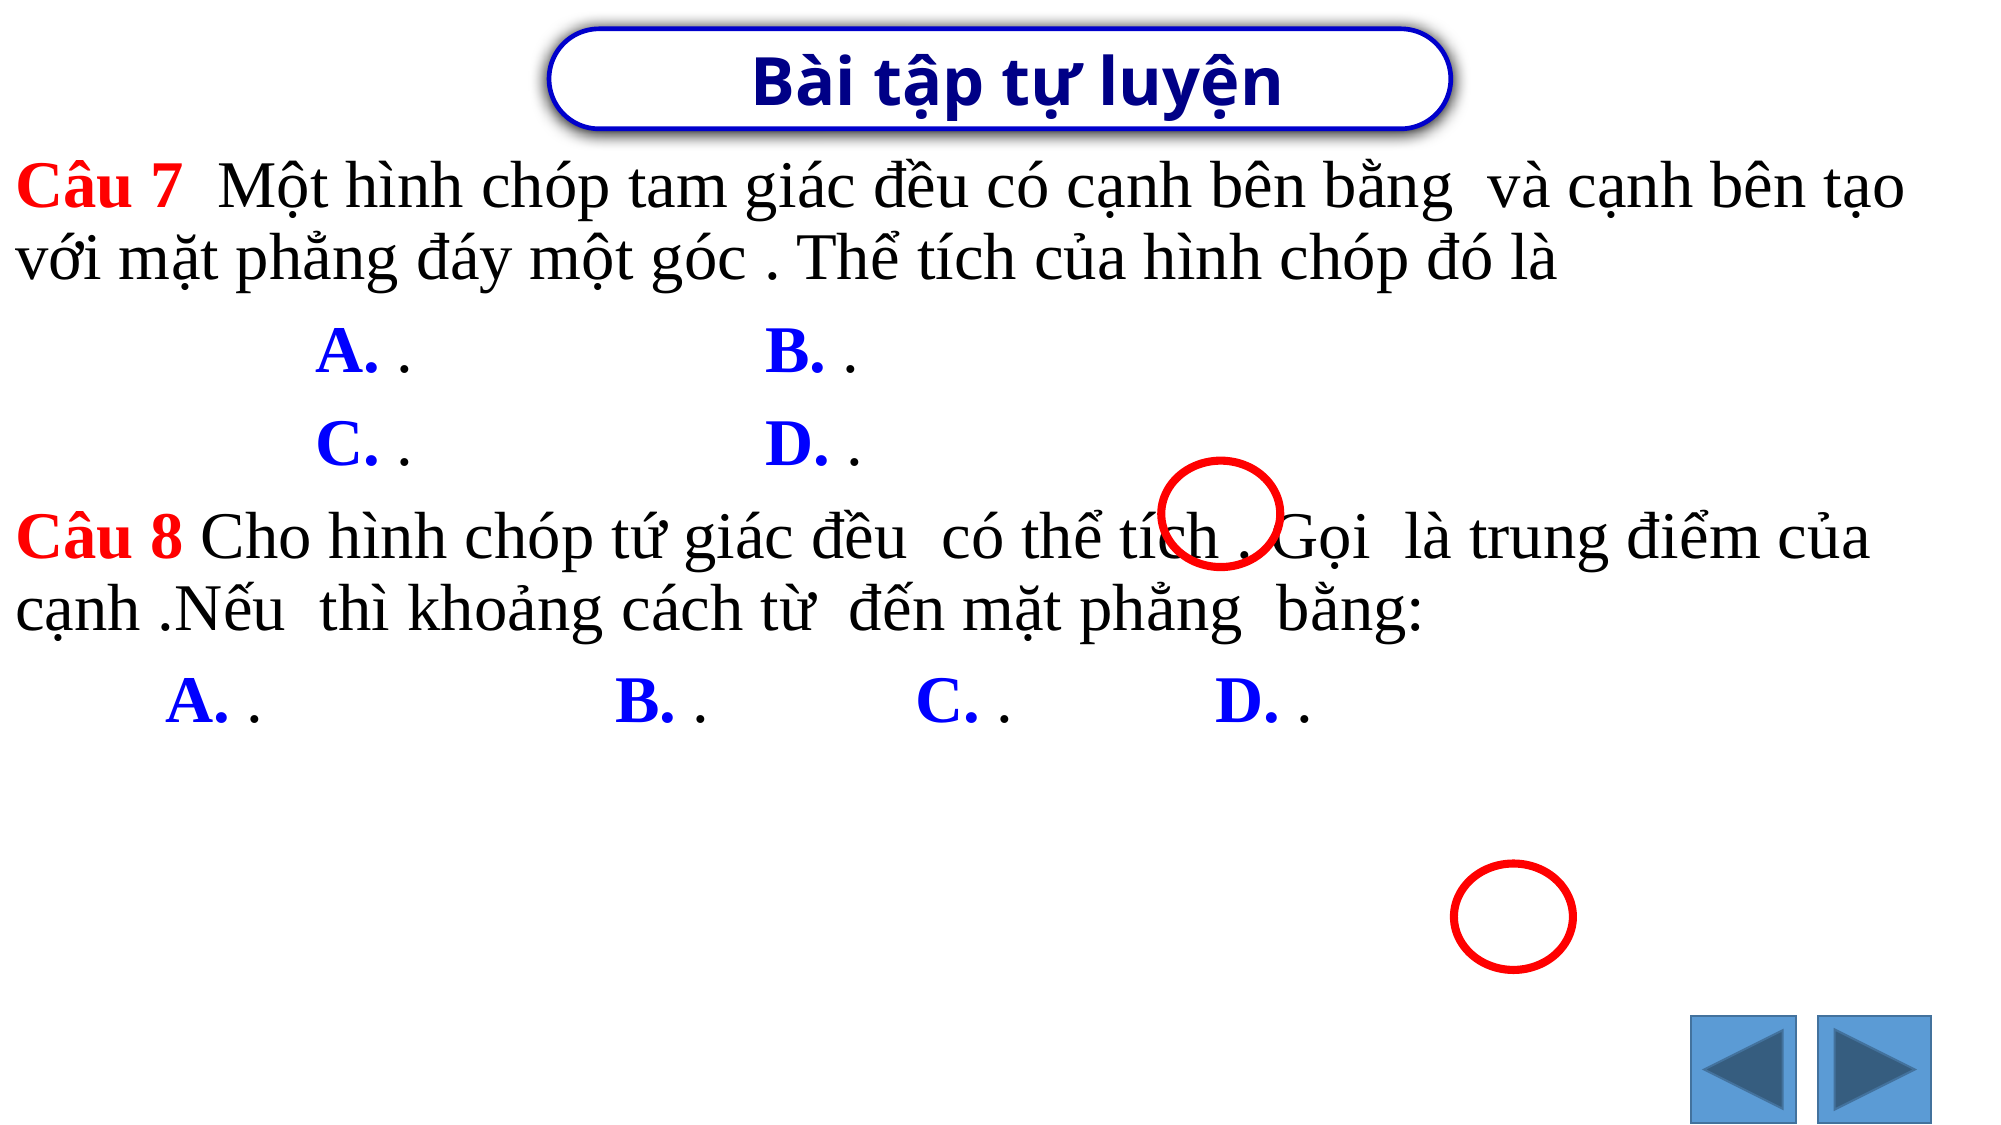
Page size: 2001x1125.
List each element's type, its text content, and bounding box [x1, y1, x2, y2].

text_box [1817, 1015, 1932, 1124]
text_box [1690, 1015, 1797, 1124]
text_box [1449, 859, 1577, 975]
text_box Bài tập tự luyện [549, 28, 1451, 129]
text_box [1157, 456, 1285, 572]
